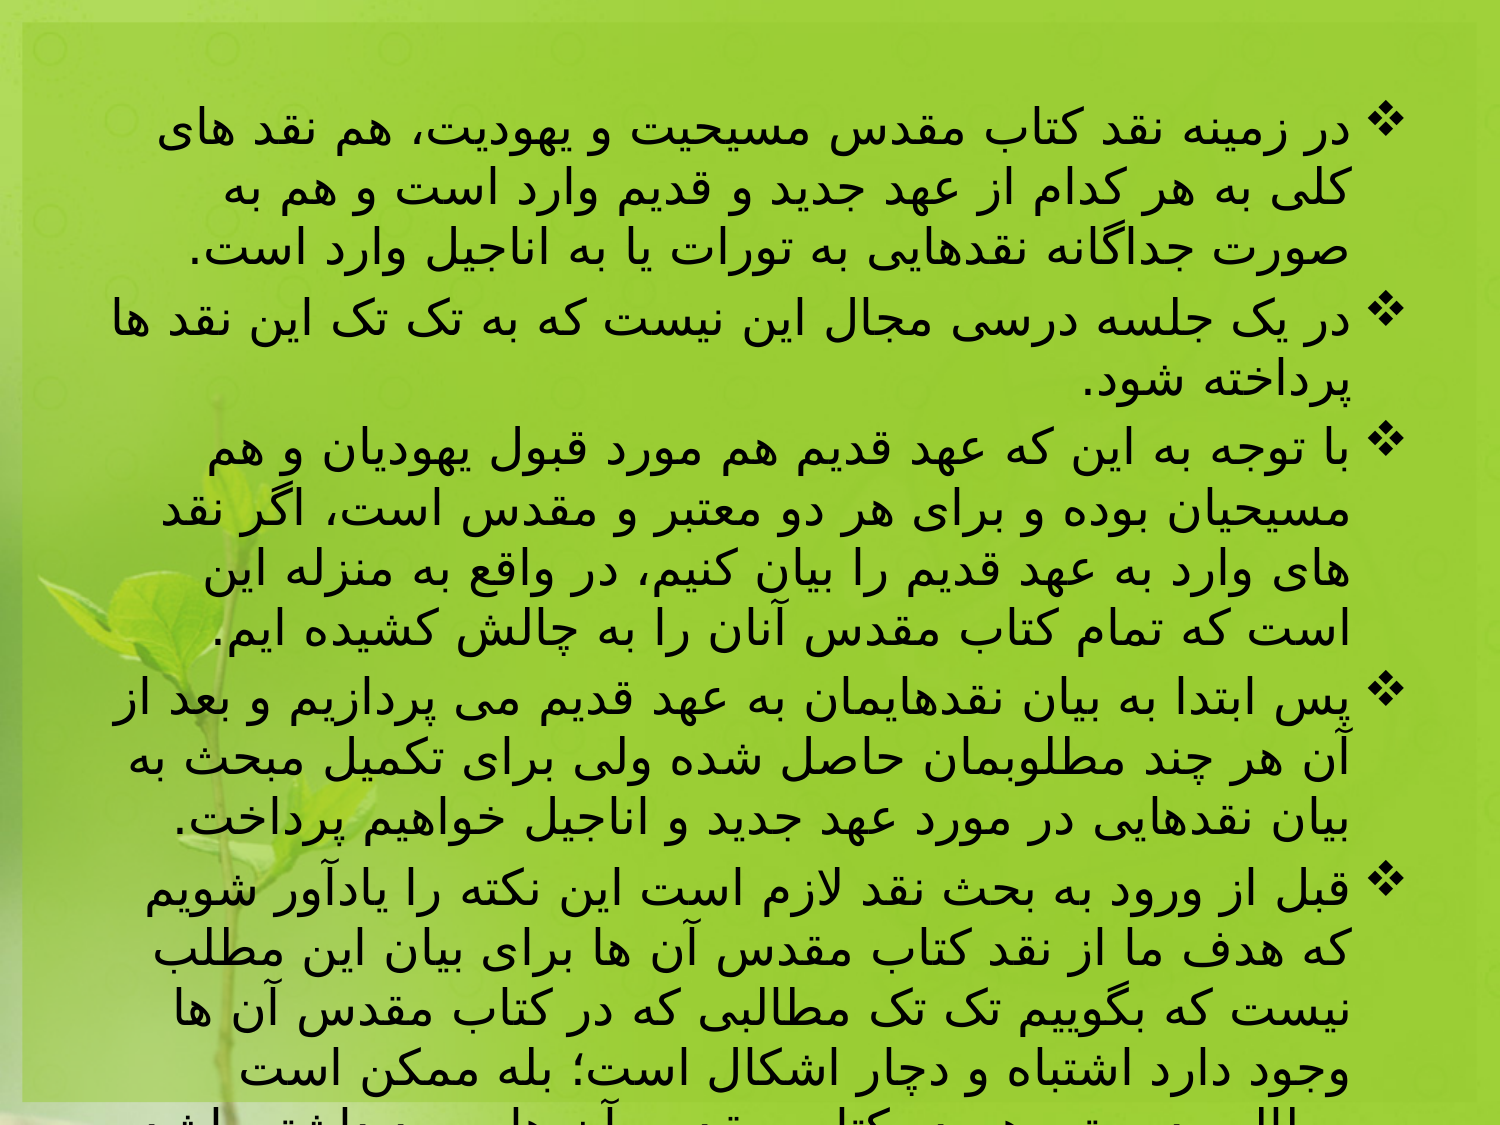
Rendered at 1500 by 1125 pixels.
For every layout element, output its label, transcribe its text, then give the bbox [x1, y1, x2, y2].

picture [0, 0, 1500, 1125]
list در زمینه نقد کتاب مقدس مسیحیت و یهودیت، هم نقد های کلی به هر کدام از عهد جدید و قدیم وارد است و هم به صورت جداگانه نقدهایی به تورات یا به اناجیل وارد است. در یک جلسه درسی مجال این نیست که به تک تک این نقد ها پرداخته شود. با توجه به این که عهد قدیم هم مورد قبول یهودیان و هم مسیحیان بوده و برای هر دو معتبر و مقدس است، اگر نقد های وارد به عهد قدیم را بیان کنیم، در واقع به منزله این است که تمام کتاب مقدس آنان را به چالش کشیده ایم. پس ابتدا به بیان نقدهایمان به عهد قدیم می پردازیم و بعد از آن هر چند مطلوبمان حاصل شده ولی برای تکمیل مبحث به بیان نقدهایی در مورد عهد جدید و اناجیل خواهیم پرداخت. قبل از ورود به بحث نقد لازم است این نکته را یادآور شویم که هدف ما از نقد کتاب مقدس آن ها برای بیان این مطلب نیست که بگوییم تک تک مطالبی که در کتاب مقدس آن ها وجود دارد اشتباه و دچار اشکال است؛ بله ممکن است مطالب درستی هم در کتاب مقدس آن ها وجود داشته باشد. هدف ما از نقد، به طور کلی بیان این مطلب است که نشان دهیم در کتاب مقدس آن ها انحرافات و تحریف هایی وجود دارد و دستبردهایی شده و آن ها مانند قرآن حالت صد در صد وحیانی به طوری که حتی کلماتش هم از جانب خدا باشد ندارند. [74, 87, 1425, 1088]
